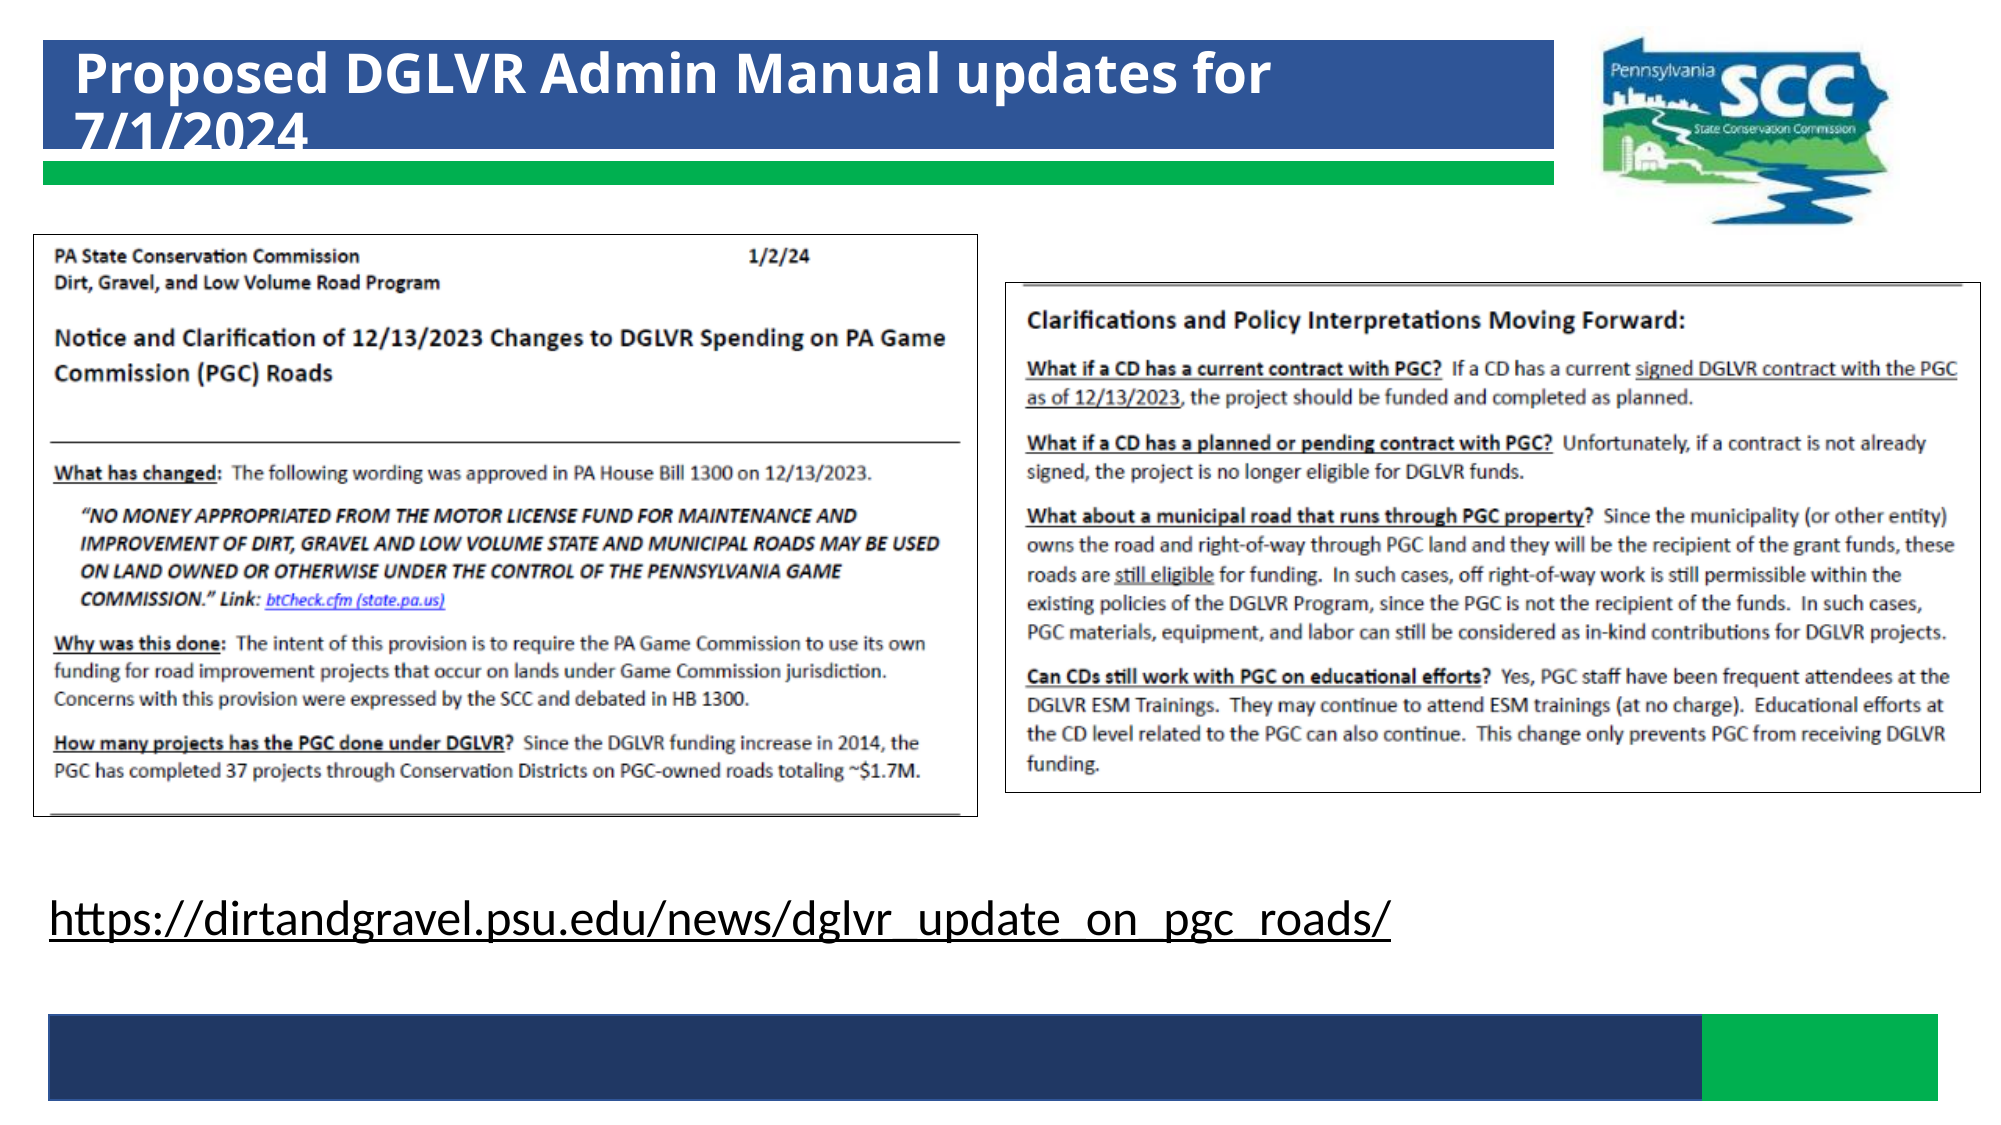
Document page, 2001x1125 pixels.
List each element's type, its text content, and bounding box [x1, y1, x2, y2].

text_box [43, 161, 1554, 185]
picture [33, 234, 978, 817]
text_box [1538, 40, 1554, 149]
text_box [1702, 1014, 1938, 1101]
picture [1591, 26, 1900, 235]
text_box https://dirtandgravel.psu.edu/news/dglvr_update_on_pgc_roads/ [33, 877, 1451, 953]
text_box [43, 40, 59, 149]
text_box [48, 1014, 1702, 1101]
picture [1005, 282, 1981, 793]
text_box Proposed DGLVR Admin Manual updates for 7/1/2024 [59, 37, 1538, 161]
